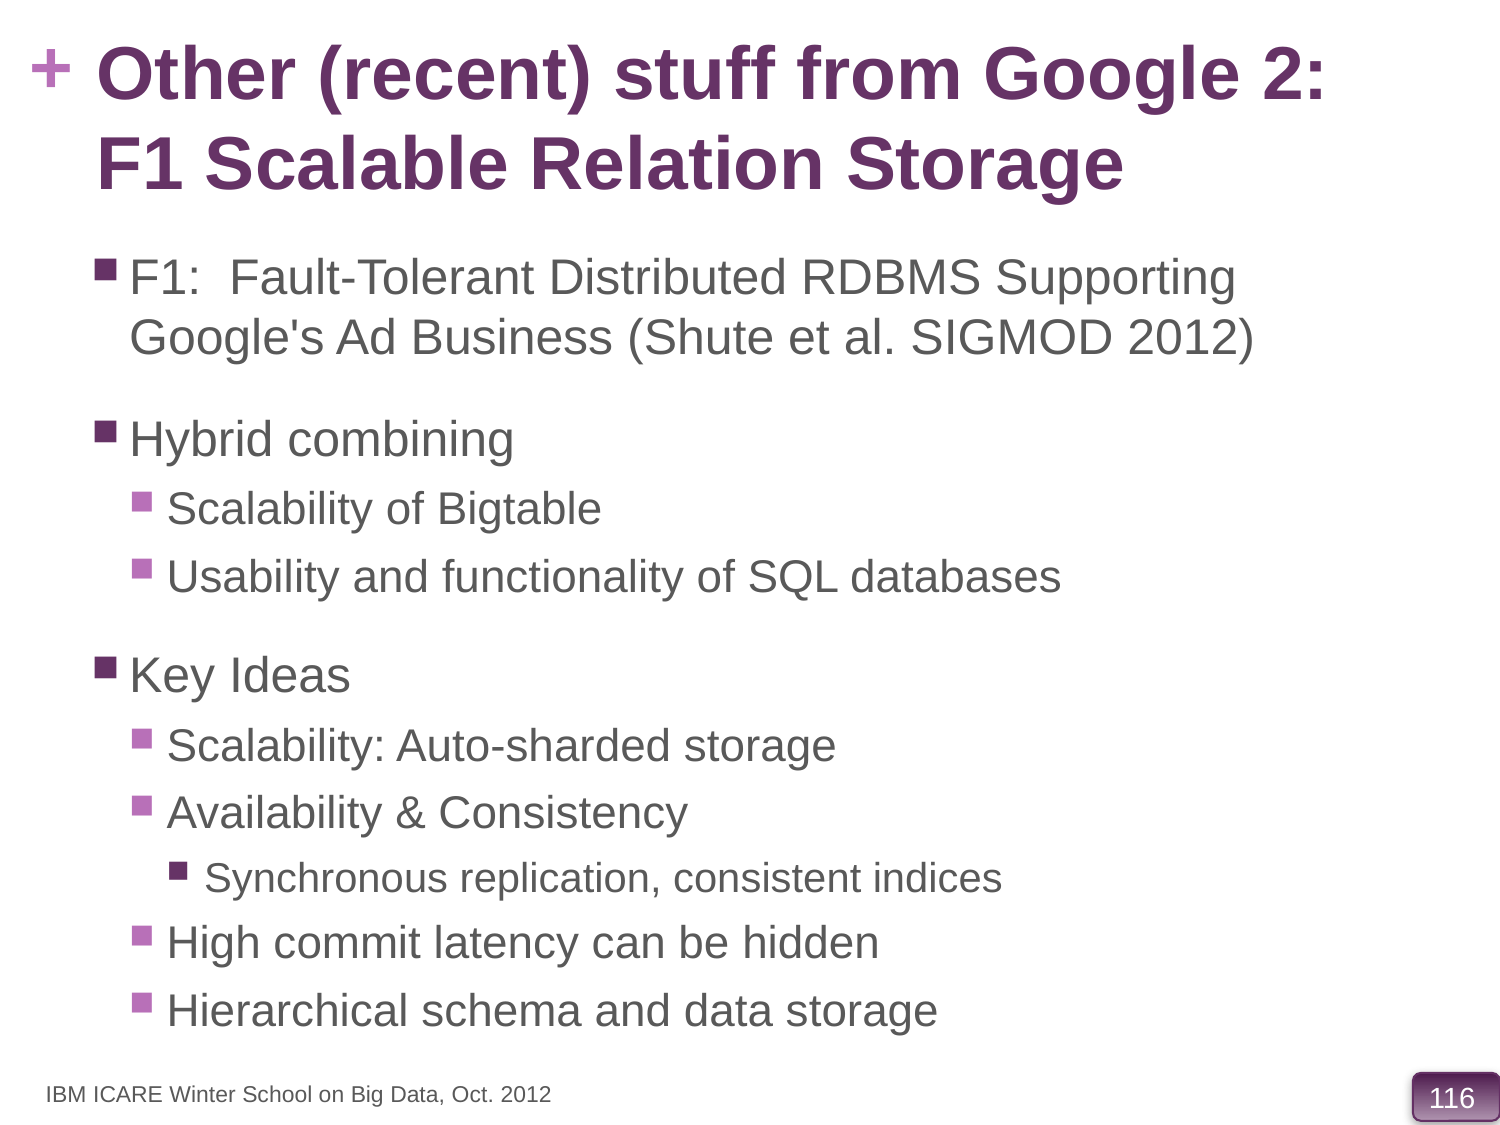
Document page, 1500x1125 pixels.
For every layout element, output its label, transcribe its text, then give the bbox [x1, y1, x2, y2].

title Other (recent) stuff from Google 2: F1 Scalable Relation Storage [81, 17, 1363, 201]
footer IBM ICARE Winter School on Big Data, Oct. 2012 [30, 1063, 1036, 1124]
list F1: Fault-Tolerant Distributed RDBMS Supporting Google's Ad Business (Shute et al. SIGMOD 2012) Hybrid combining Scalability of Bigtable Usability and functionality of SQL databases Key Ideas Scalability: Auto-sharded storage Availability & Consistency Synchronous replication, consistent indices High commit latency can be hidden Hierarchical schema and data storage [76, 237, 1459, 1057]
